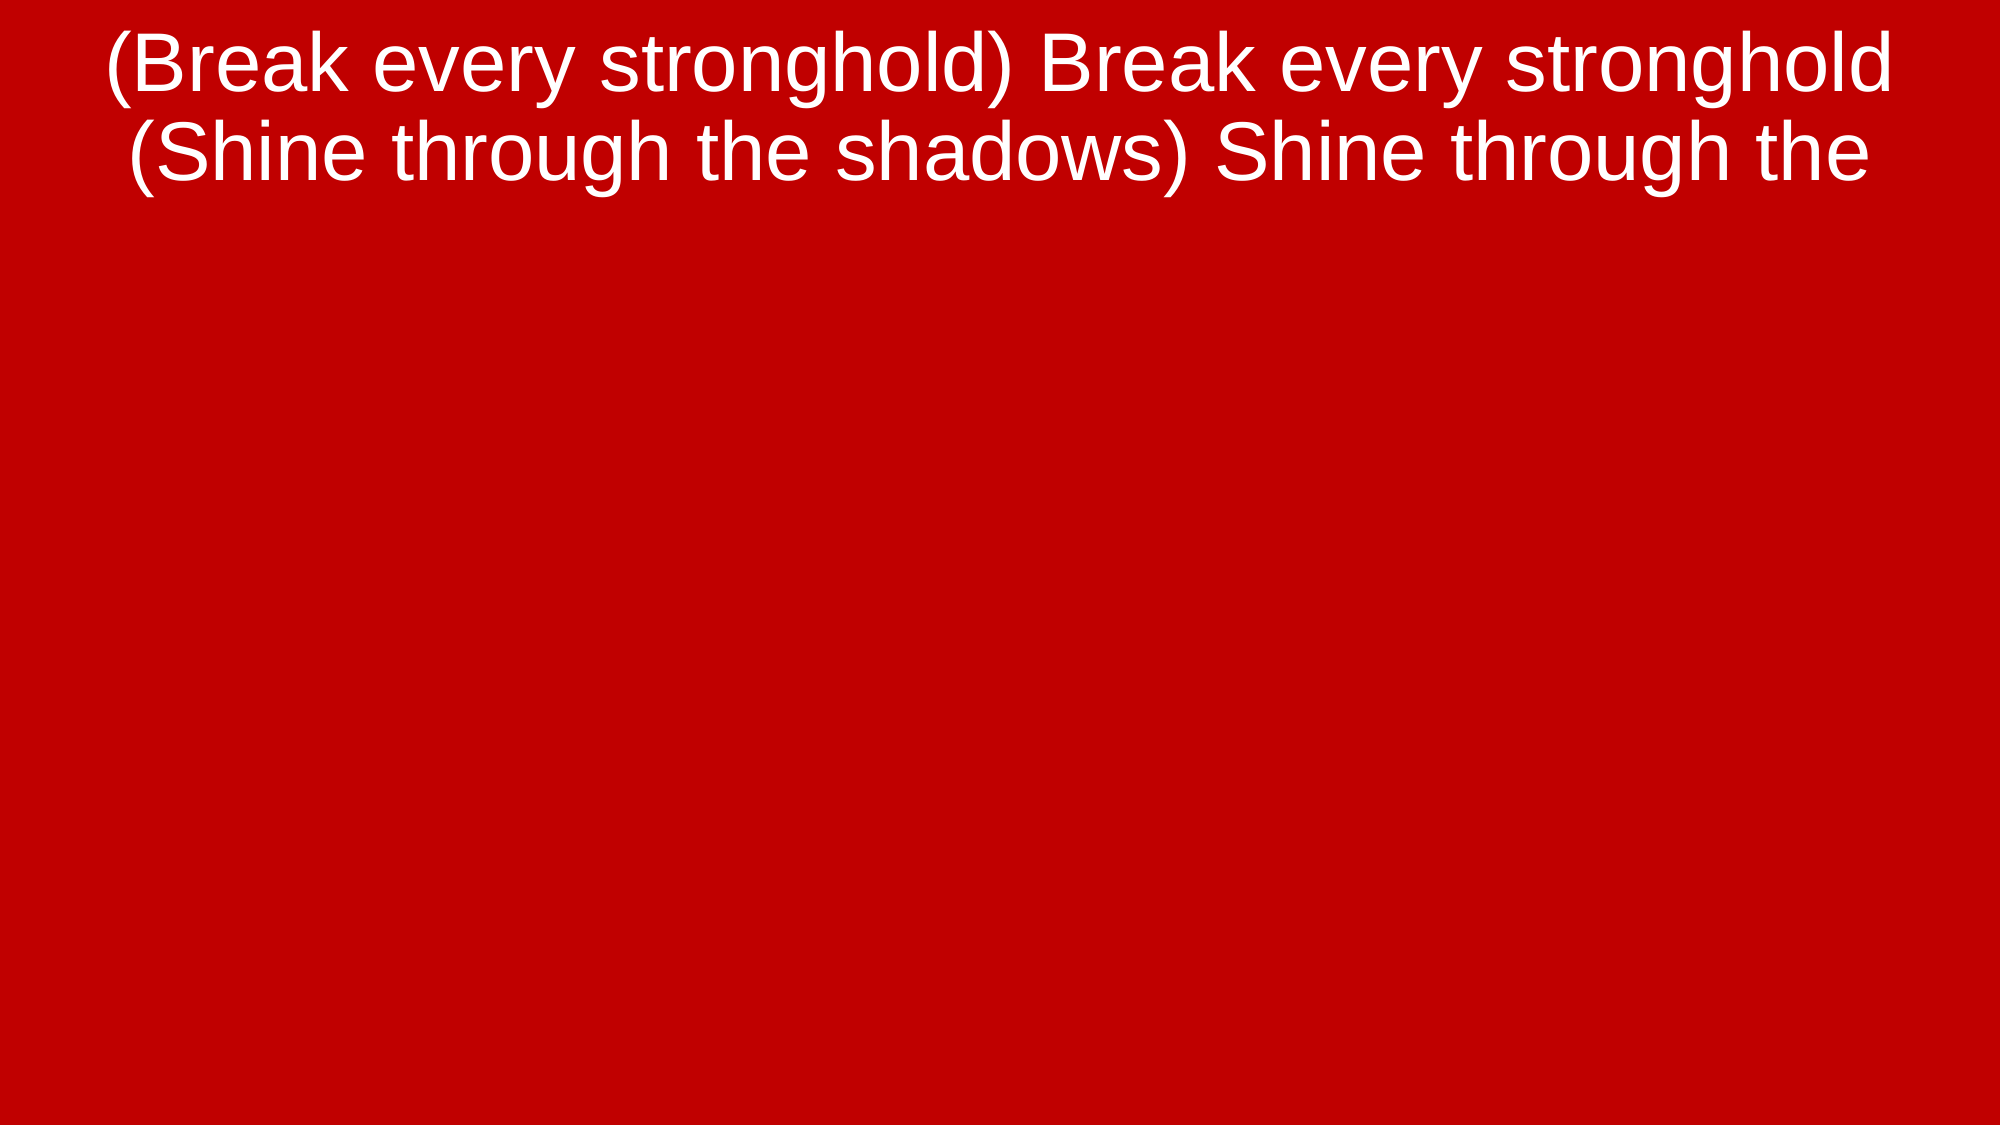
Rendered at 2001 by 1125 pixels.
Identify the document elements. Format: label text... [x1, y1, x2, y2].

list (Break every stronghold) Break every stronghold (Shine through the shadows) Shine through the [0, 11, 2000, 925]
